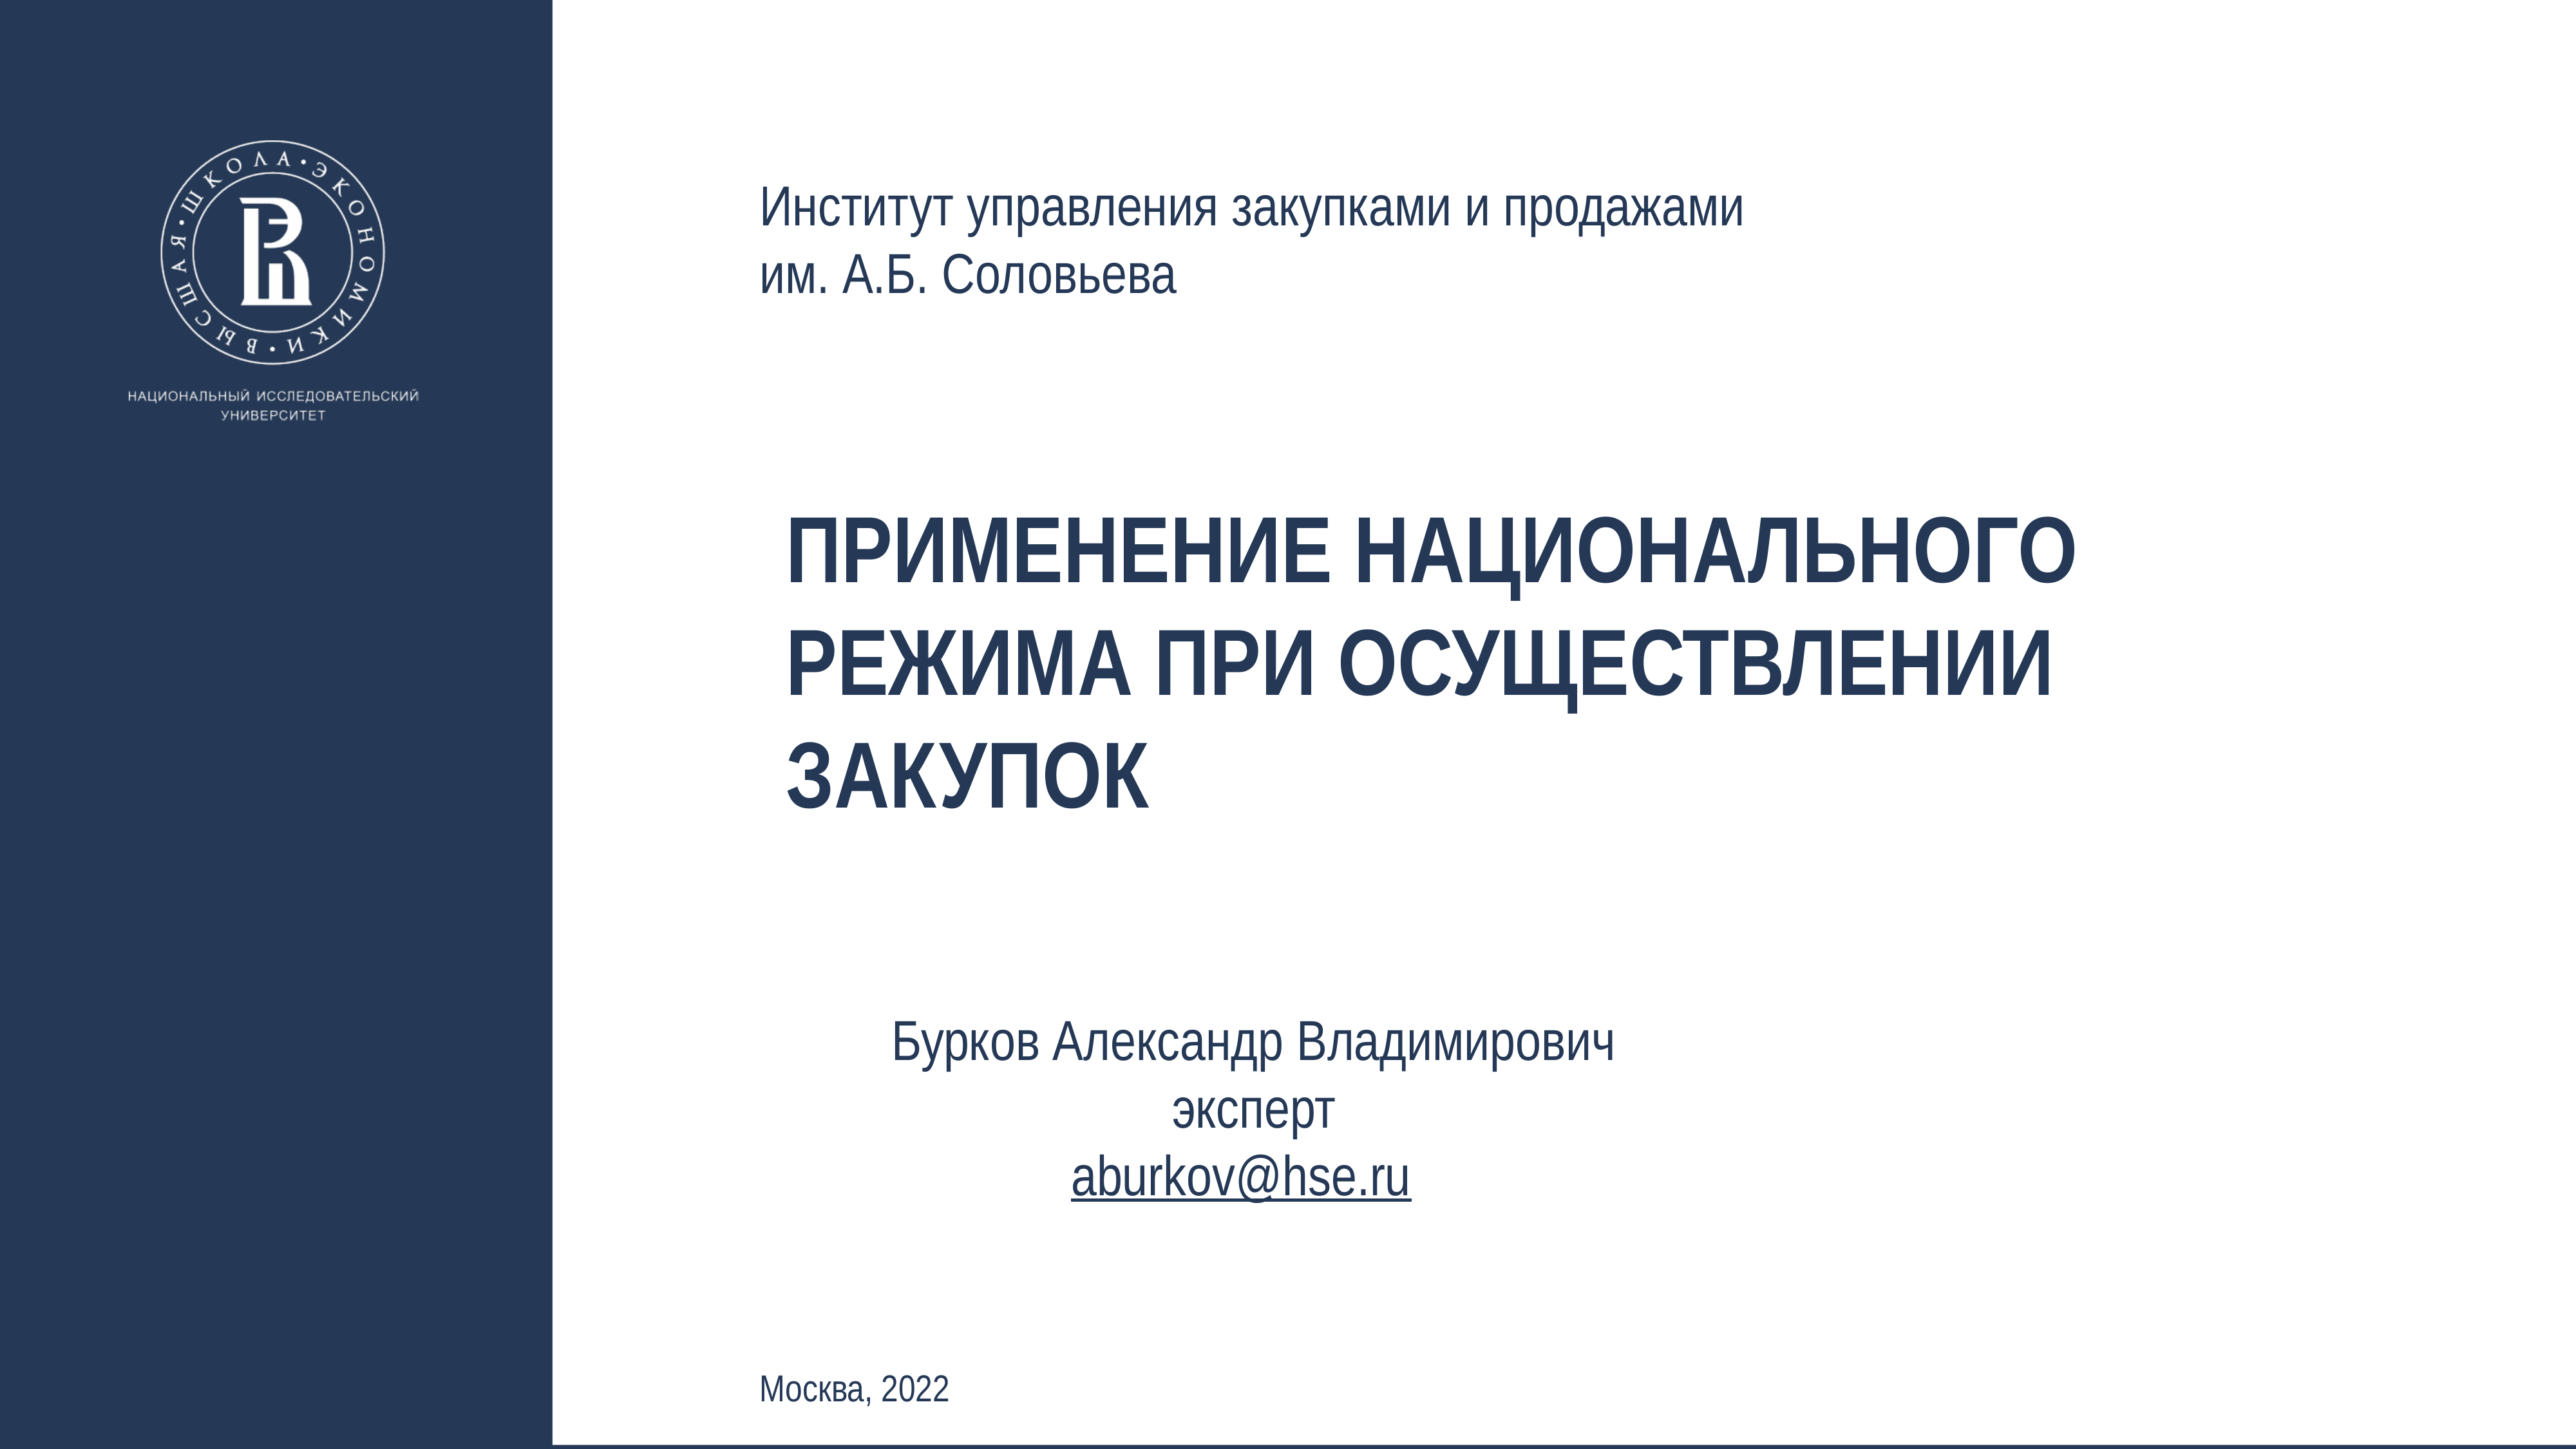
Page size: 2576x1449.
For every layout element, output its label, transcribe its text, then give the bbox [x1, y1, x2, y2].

text_box Москва, 2022 [752, 1356, 1750, 1417]
text_box Институт управления закупками и продажами им. А.Б. Соловьева [752, 162, 1821, 312]
text_box ПРИМЕНЕНИЕ НАЦИОНАЛЬНОГО РЕЖИМА при осуществлении закупок [779, 511, 2224, 834]
picture [129, 140, 419, 421]
text_box Бурков Александр Владимирович эксперт aburkov@hse.ru [755, 996, 1754, 1215]
